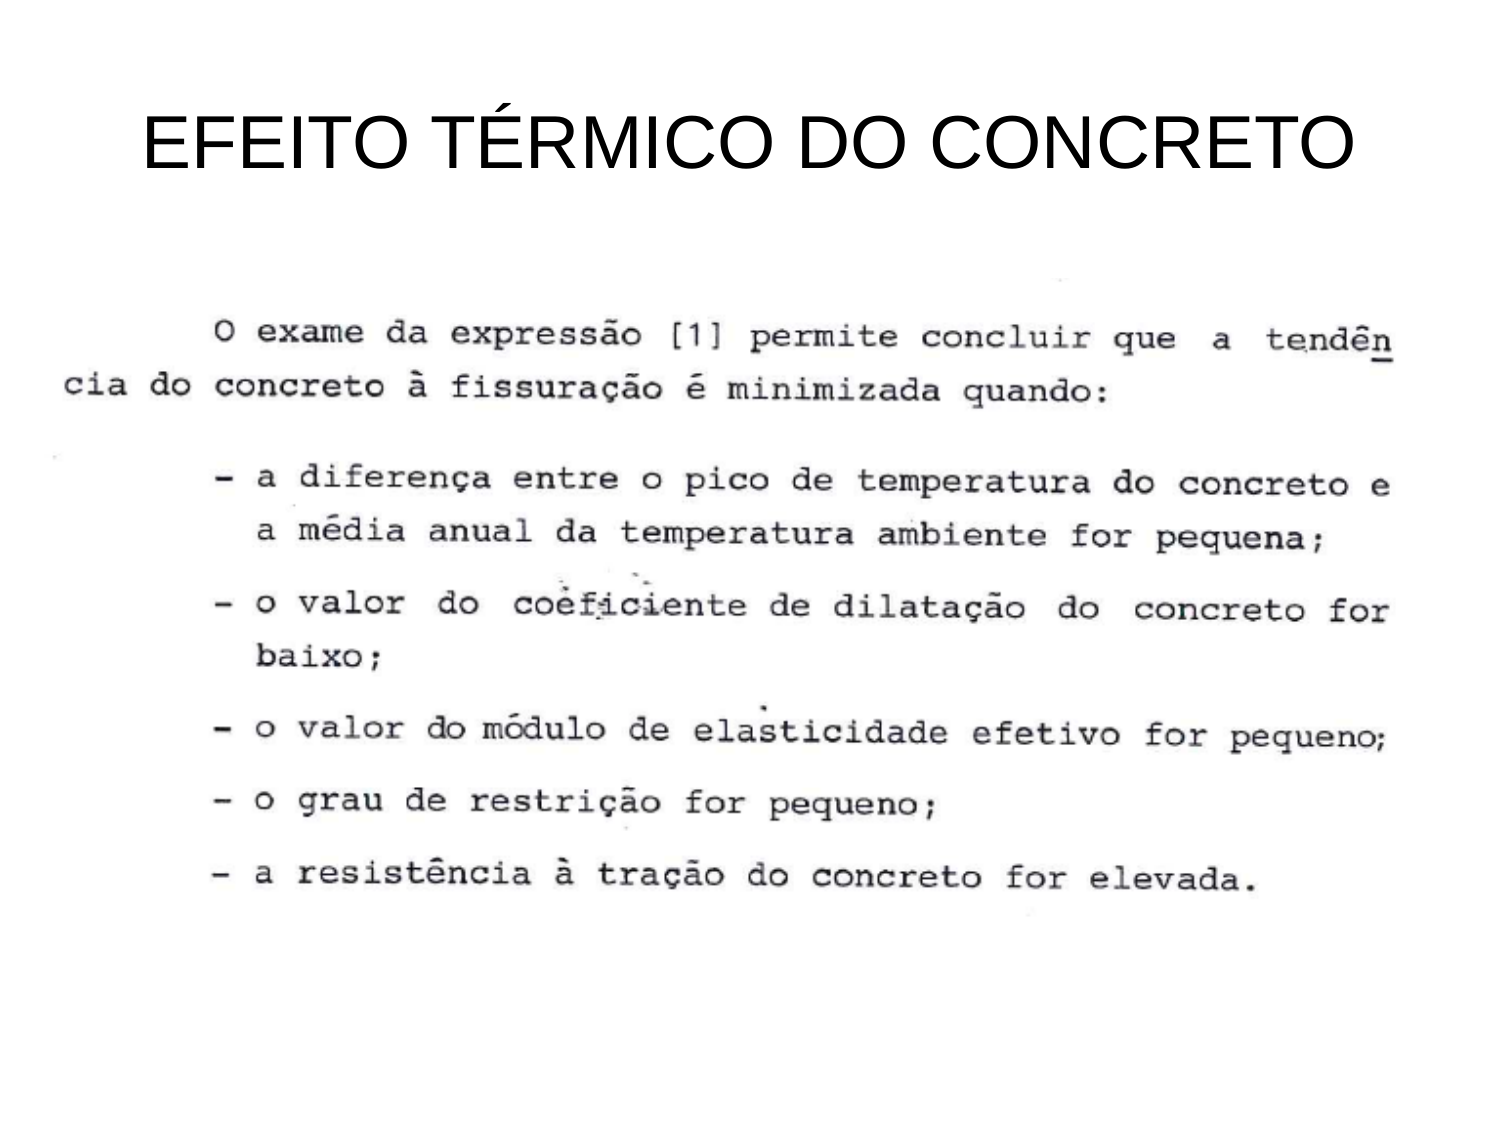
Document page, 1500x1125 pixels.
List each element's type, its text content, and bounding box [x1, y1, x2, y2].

title EFEITO TÉRMICO DO CONCRETO [75, 45, 1425, 233]
picture [29, 278, 1448, 929]
